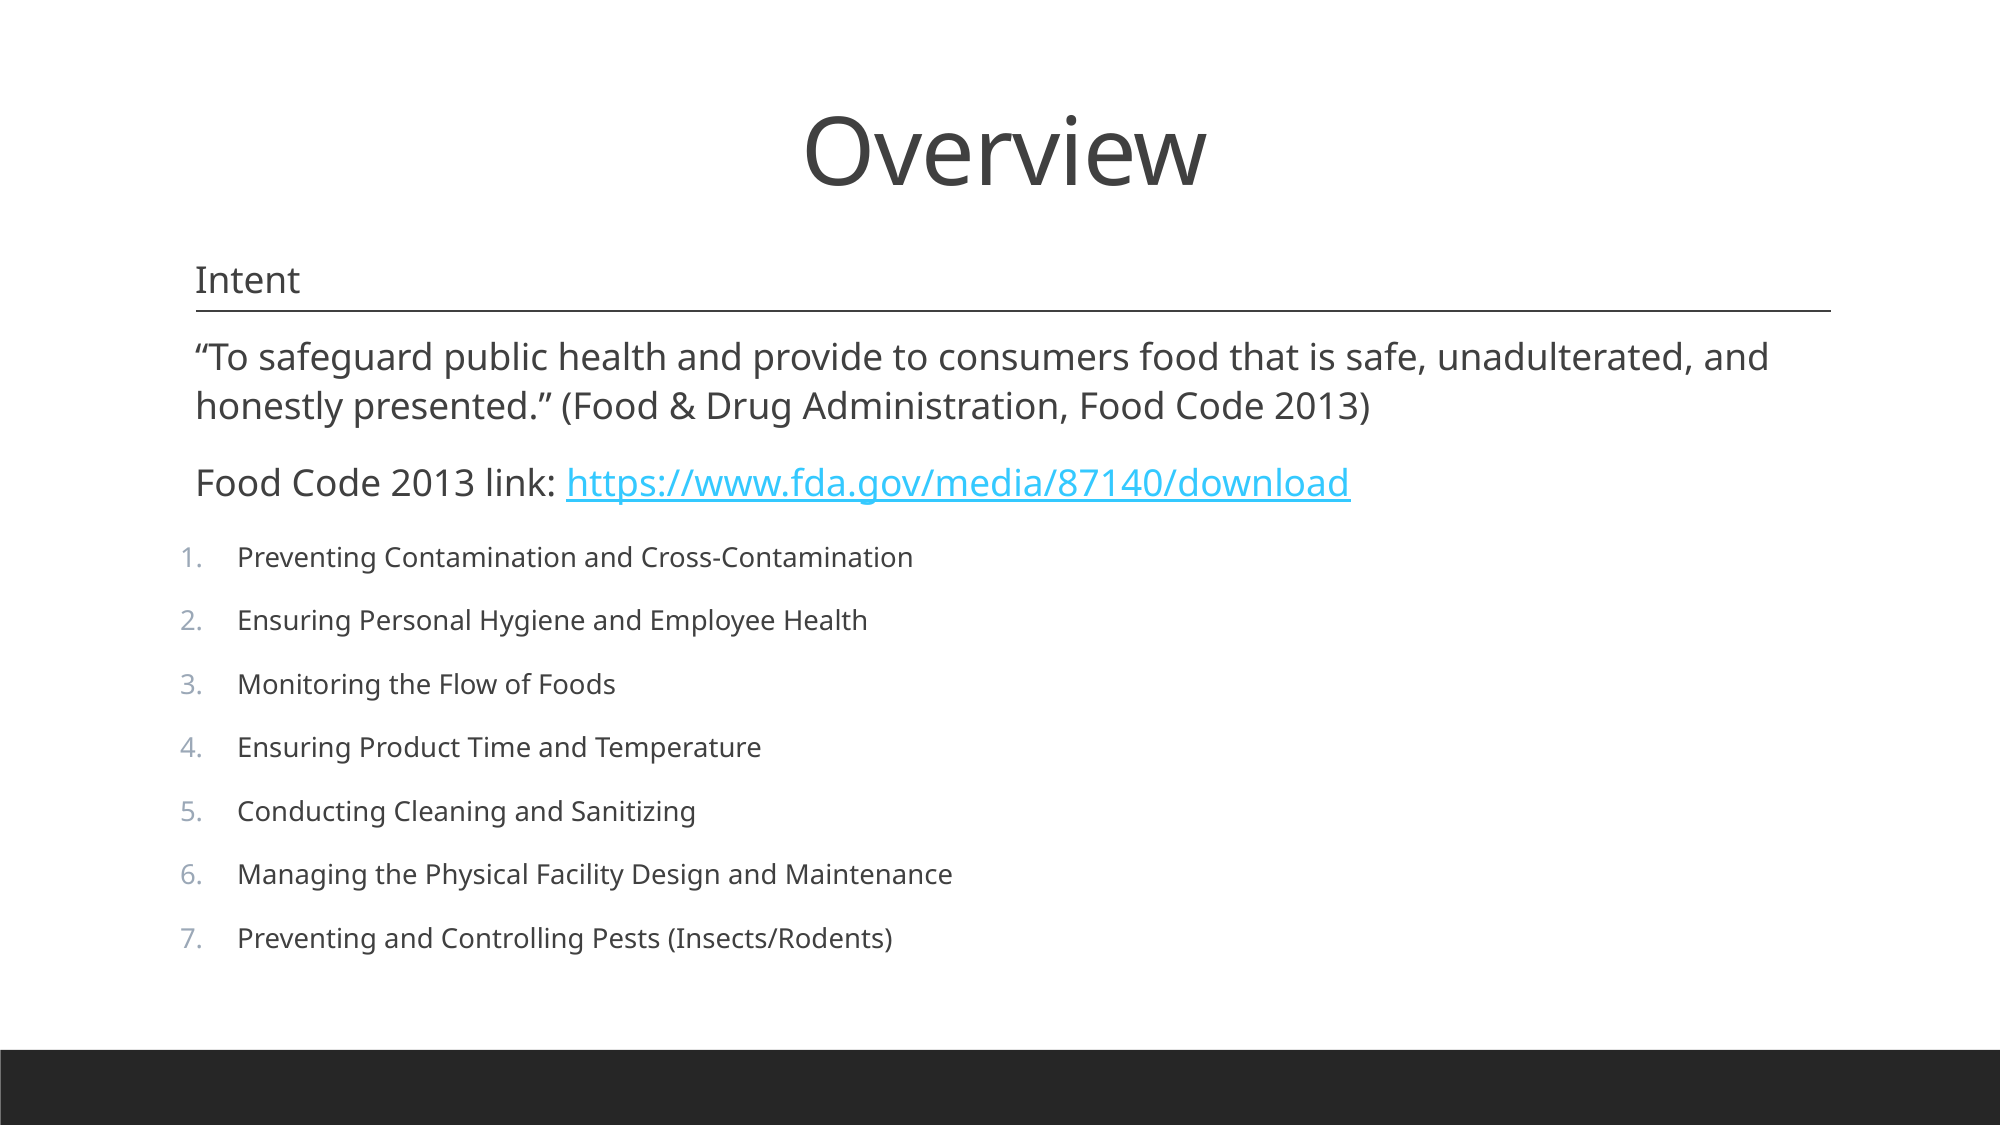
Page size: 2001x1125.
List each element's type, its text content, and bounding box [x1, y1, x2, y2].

list Intent “To safeguard public health and provide to consumers food that is safe, unadulterated, and honestly presented.” (Food & Drug Administration, Food Code 2013) Food Code 2013 link: https://www.fda.gov/media/87140/download Preventing Contamination and Cross-Contamination Ensuring Personal Hygiene and Employee Health Monitoring the Flow of Foods Ensuring Product Time and Temperature Conducting Cleaning and Sanitizing Managing the Physical Facility Design and Maintenance Preventing and Controlling Pests (Insects/Rodents) [180, 244, 1830, 963]
title Overview [180, 94, 1830, 214]
